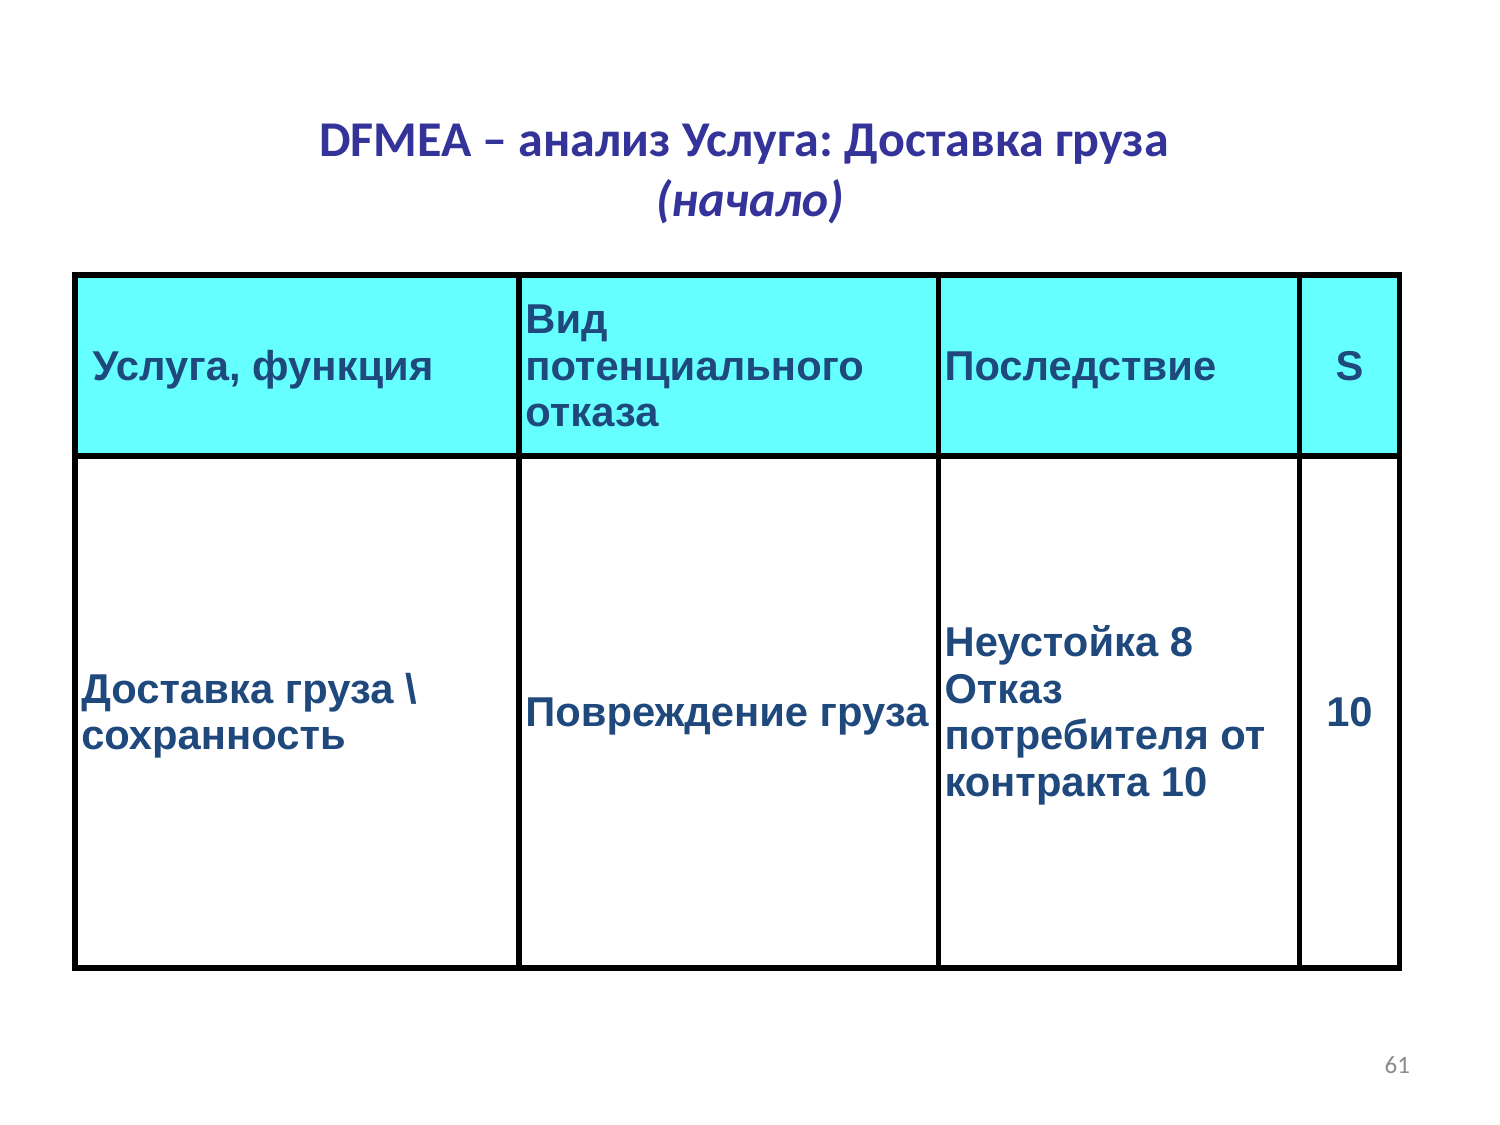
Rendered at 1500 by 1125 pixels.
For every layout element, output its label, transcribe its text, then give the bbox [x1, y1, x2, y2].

text_box DFMEA – анализ Услуга: Доставка груза (начало) [190, 98, 1310, 234]
table_cell 10 [1302, 459, 1397, 965]
table_header Вид потенциального отказа [522, 278, 936, 453]
slide_number 61 [1074, 1024, 1425, 1103]
table_cell Неустойка 8 Отказ потребителя от контракта 10 [941, 459, 1297, 965]
table_header Услуга, функция [78, 278, 516, 453]
table_cell Доставка груза \ сохранность [78, 459, 516, 965]
table_header S [1302, 278, 1397, 453]
table_header Последствие [941, 278, 1297, 453]
table_cell Повреждение груза [522, 459, 936, 965]
